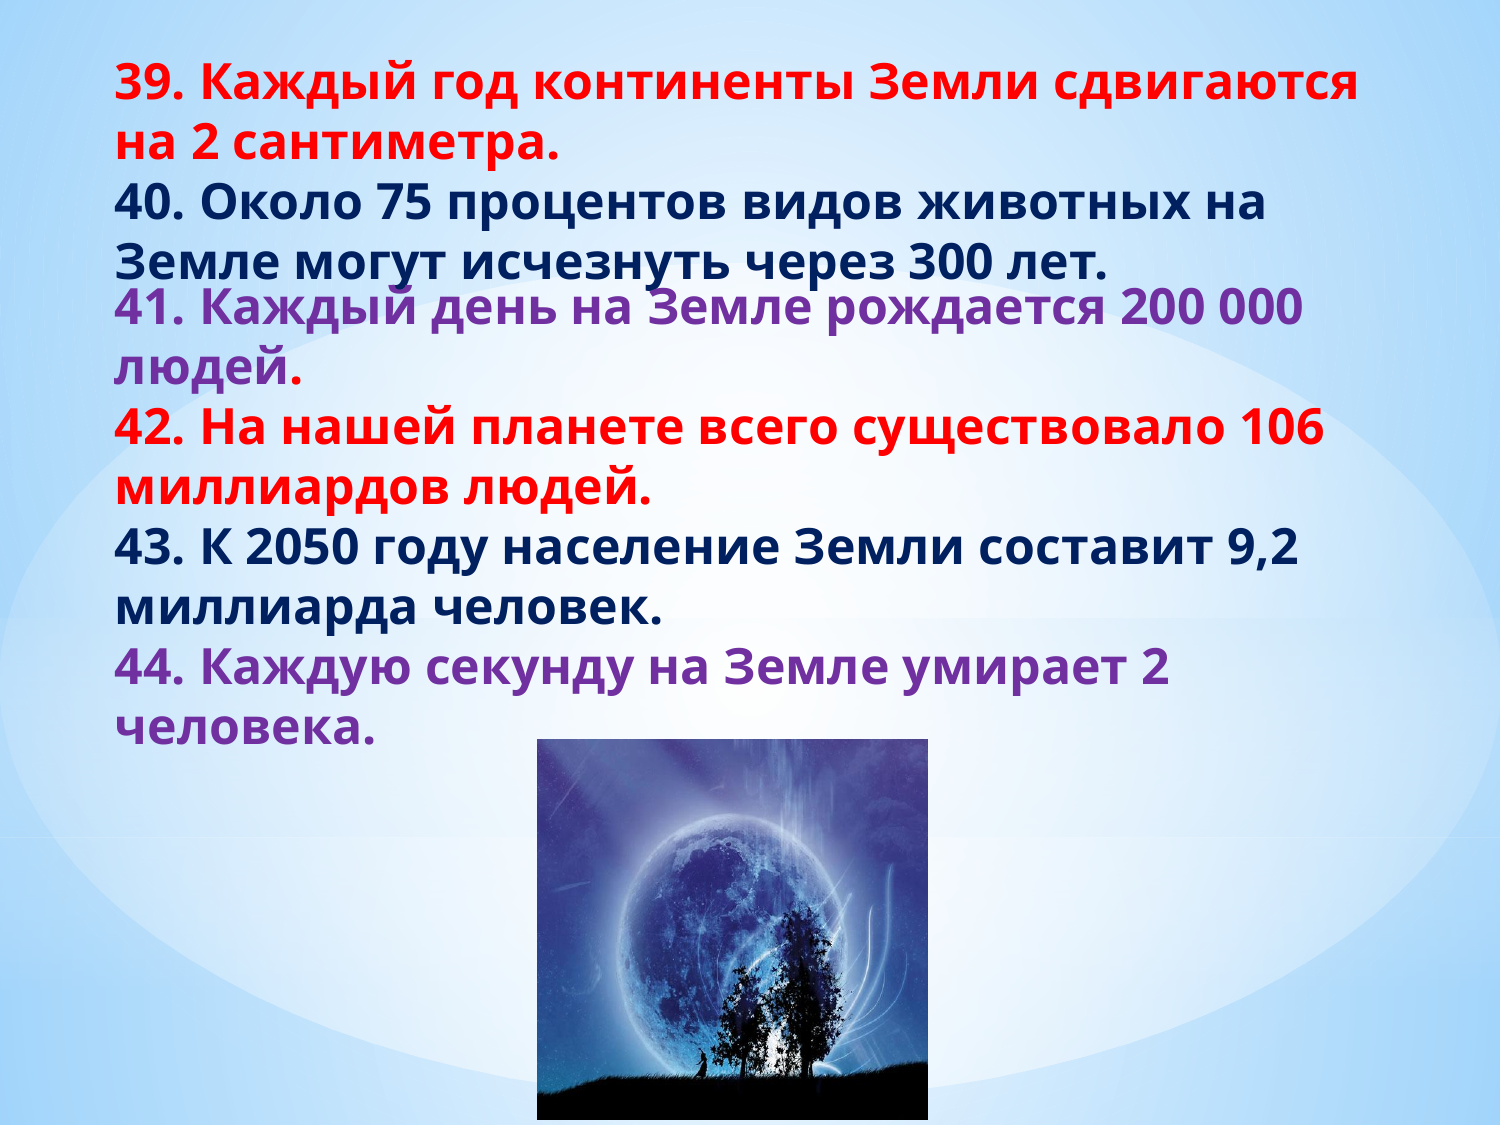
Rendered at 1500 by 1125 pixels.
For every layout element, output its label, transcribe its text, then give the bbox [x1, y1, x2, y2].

text_box 39. Каждый год континенты Земли сдвигаются на 2 сантиметра. 40. Около 75 процентов видов животных на Земле могут исчезнуть через 300 лет. [100, 42, 1412, 267]
text_box 41. Каждый день на Земле рождается 200 000 людей. 42. На нашей планете всего существовало 106 миллиардов людей. 43. К 2050 году население Земли составит 9,2 миллиарда человек. 44. Каждую секунду на Земле умирает 2 человека. [100, 267, 1424, 762]
picture [537, 739, 928, 1121]
